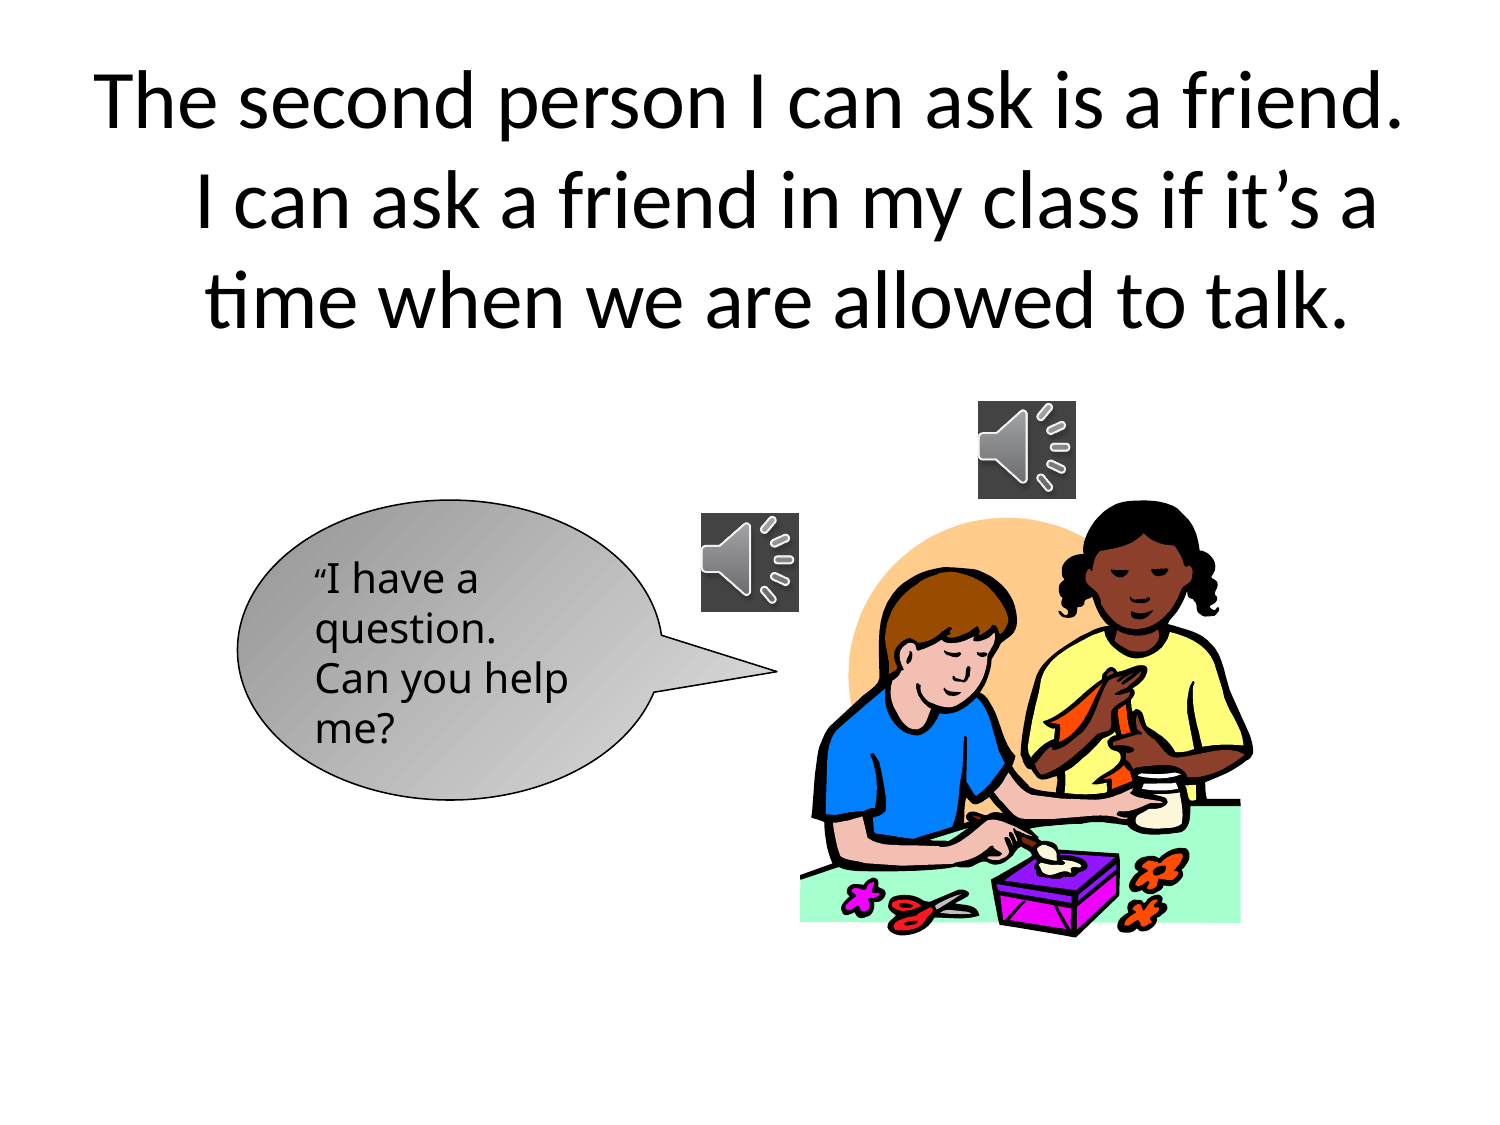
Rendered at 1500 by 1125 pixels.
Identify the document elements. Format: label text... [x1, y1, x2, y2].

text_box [237, 449, 738, 801]
picture [699, 399, 1254, 938]
list The second person I can ask is a friend. I can ask a friend in my class if it’s a time when we are allowed to talk. [75, 37, 1425, 1088]
